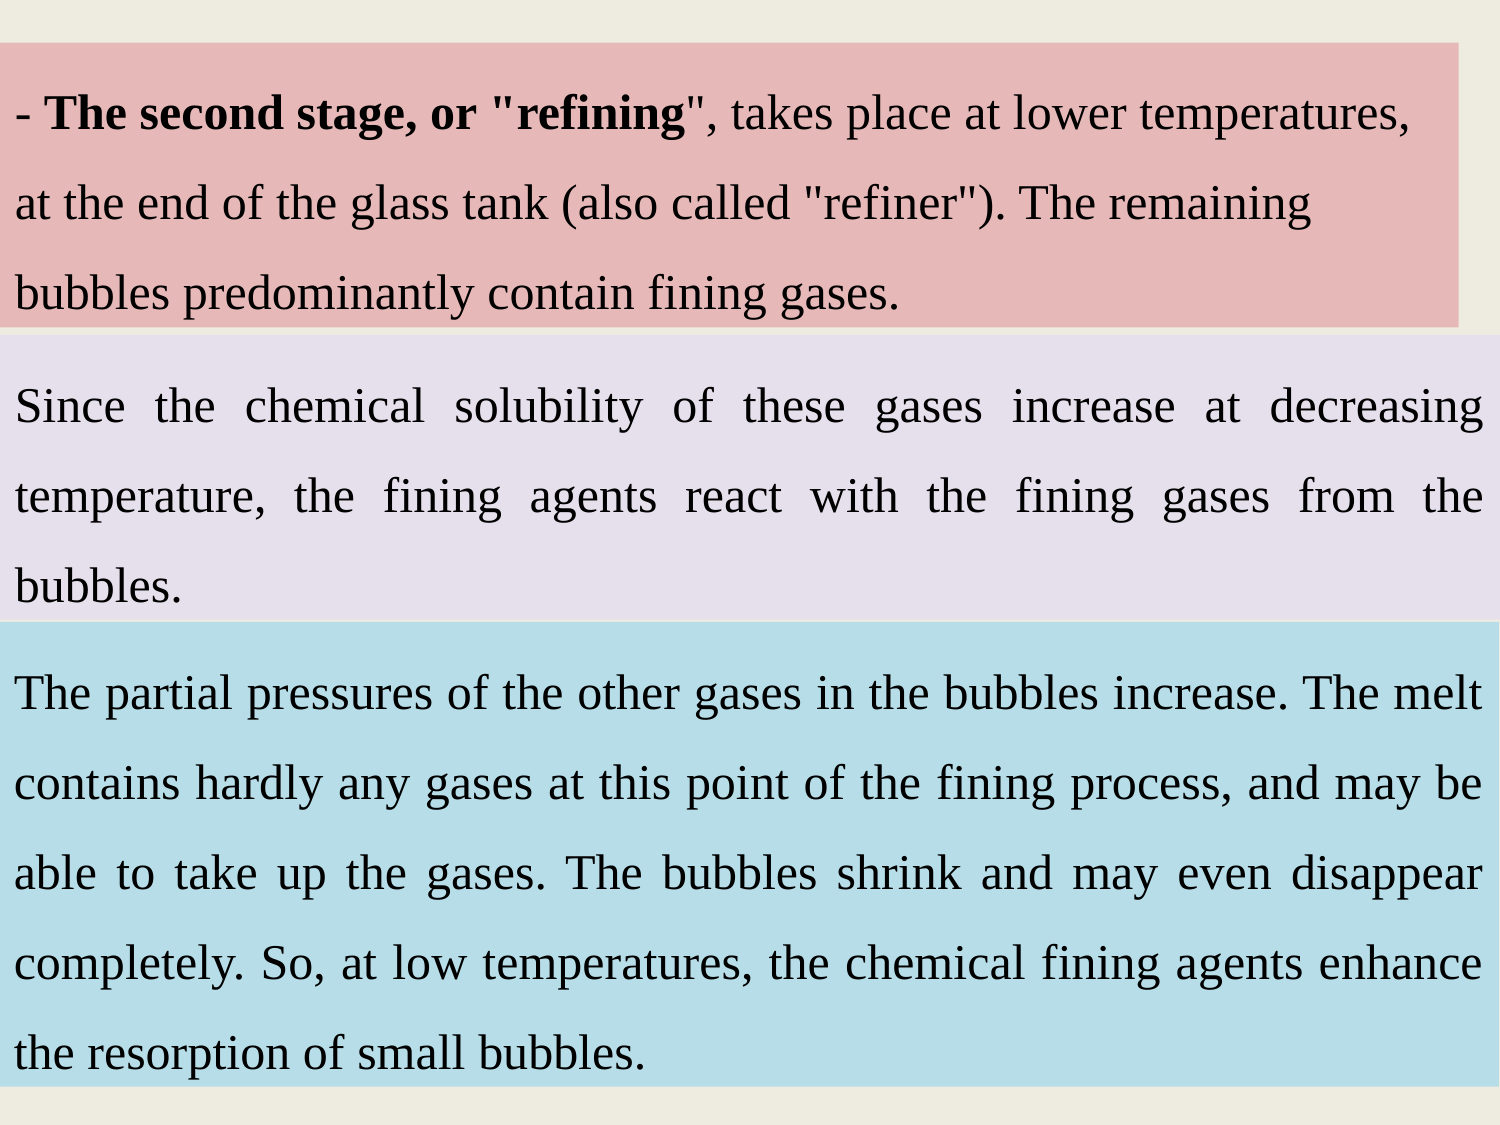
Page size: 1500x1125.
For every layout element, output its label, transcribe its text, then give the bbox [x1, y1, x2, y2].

text_box The partial pressures of the other gases in the bubbles increase. The melt contains hardly any gases at this point of the fining process, and may be able to take up the gases. The bubbles shrink and may even disappear completely. So, at low temperatures, the chemical fining agents enhance the resorption of small bubbles. [0, 621, 1499, 1087]
text_box Since the chemical solubility of these gases increase at decreasing temperature, the fining agents react with the fining gases from the bubbles. [0, 334, 1500, 620]
text_box - The second stage, or "refining", takes place at lower temperatures, at the end of the glass tank (also called "refiner"). The remaining bubbles predominantly contain fining gases. [0, 42, 1459, 328]
